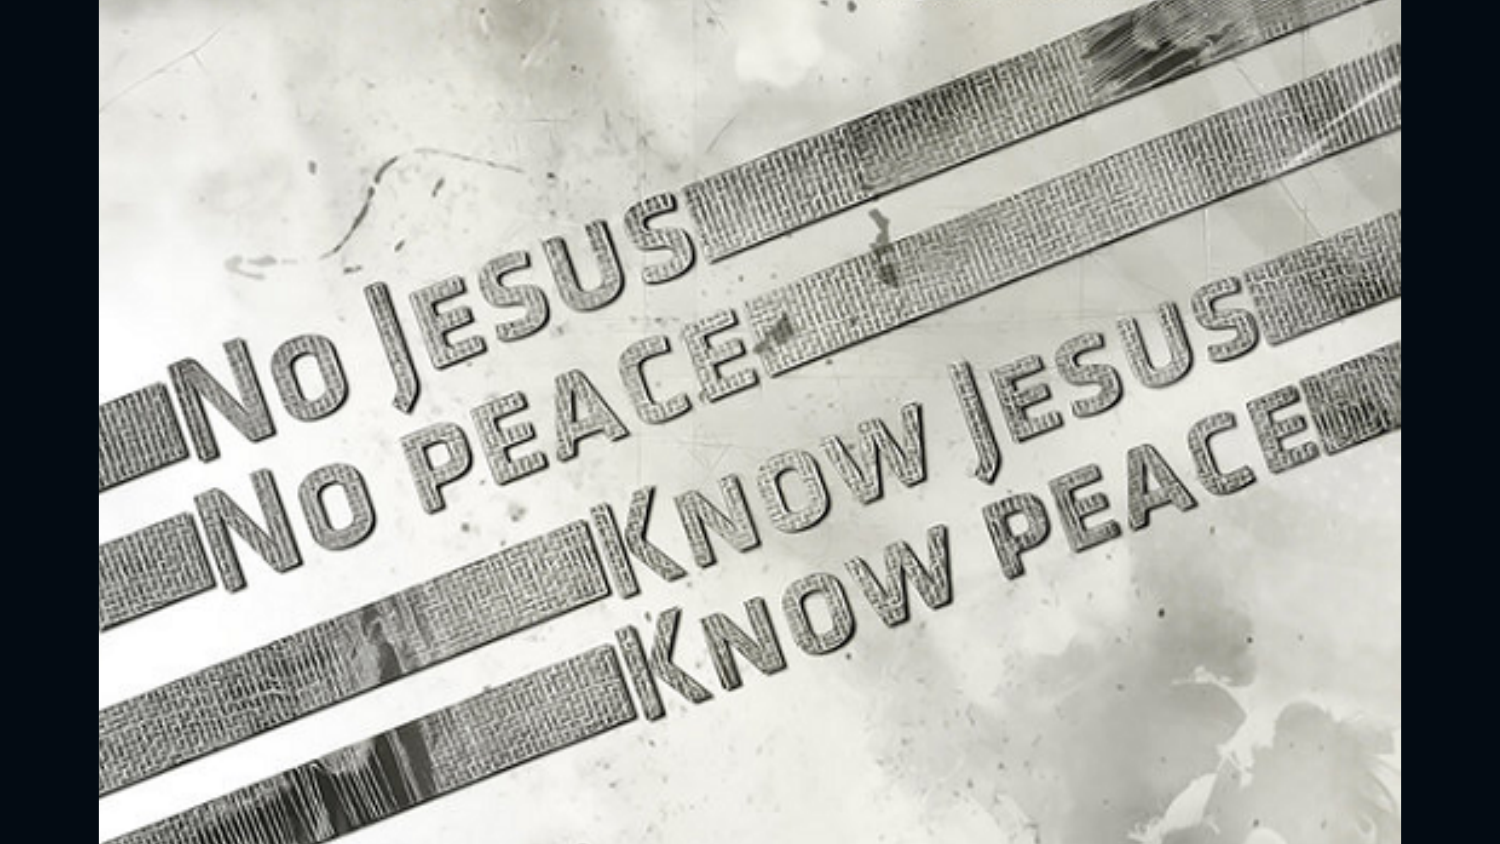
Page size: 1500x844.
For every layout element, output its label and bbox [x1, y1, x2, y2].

picture [98, 0, 1402, 844]
